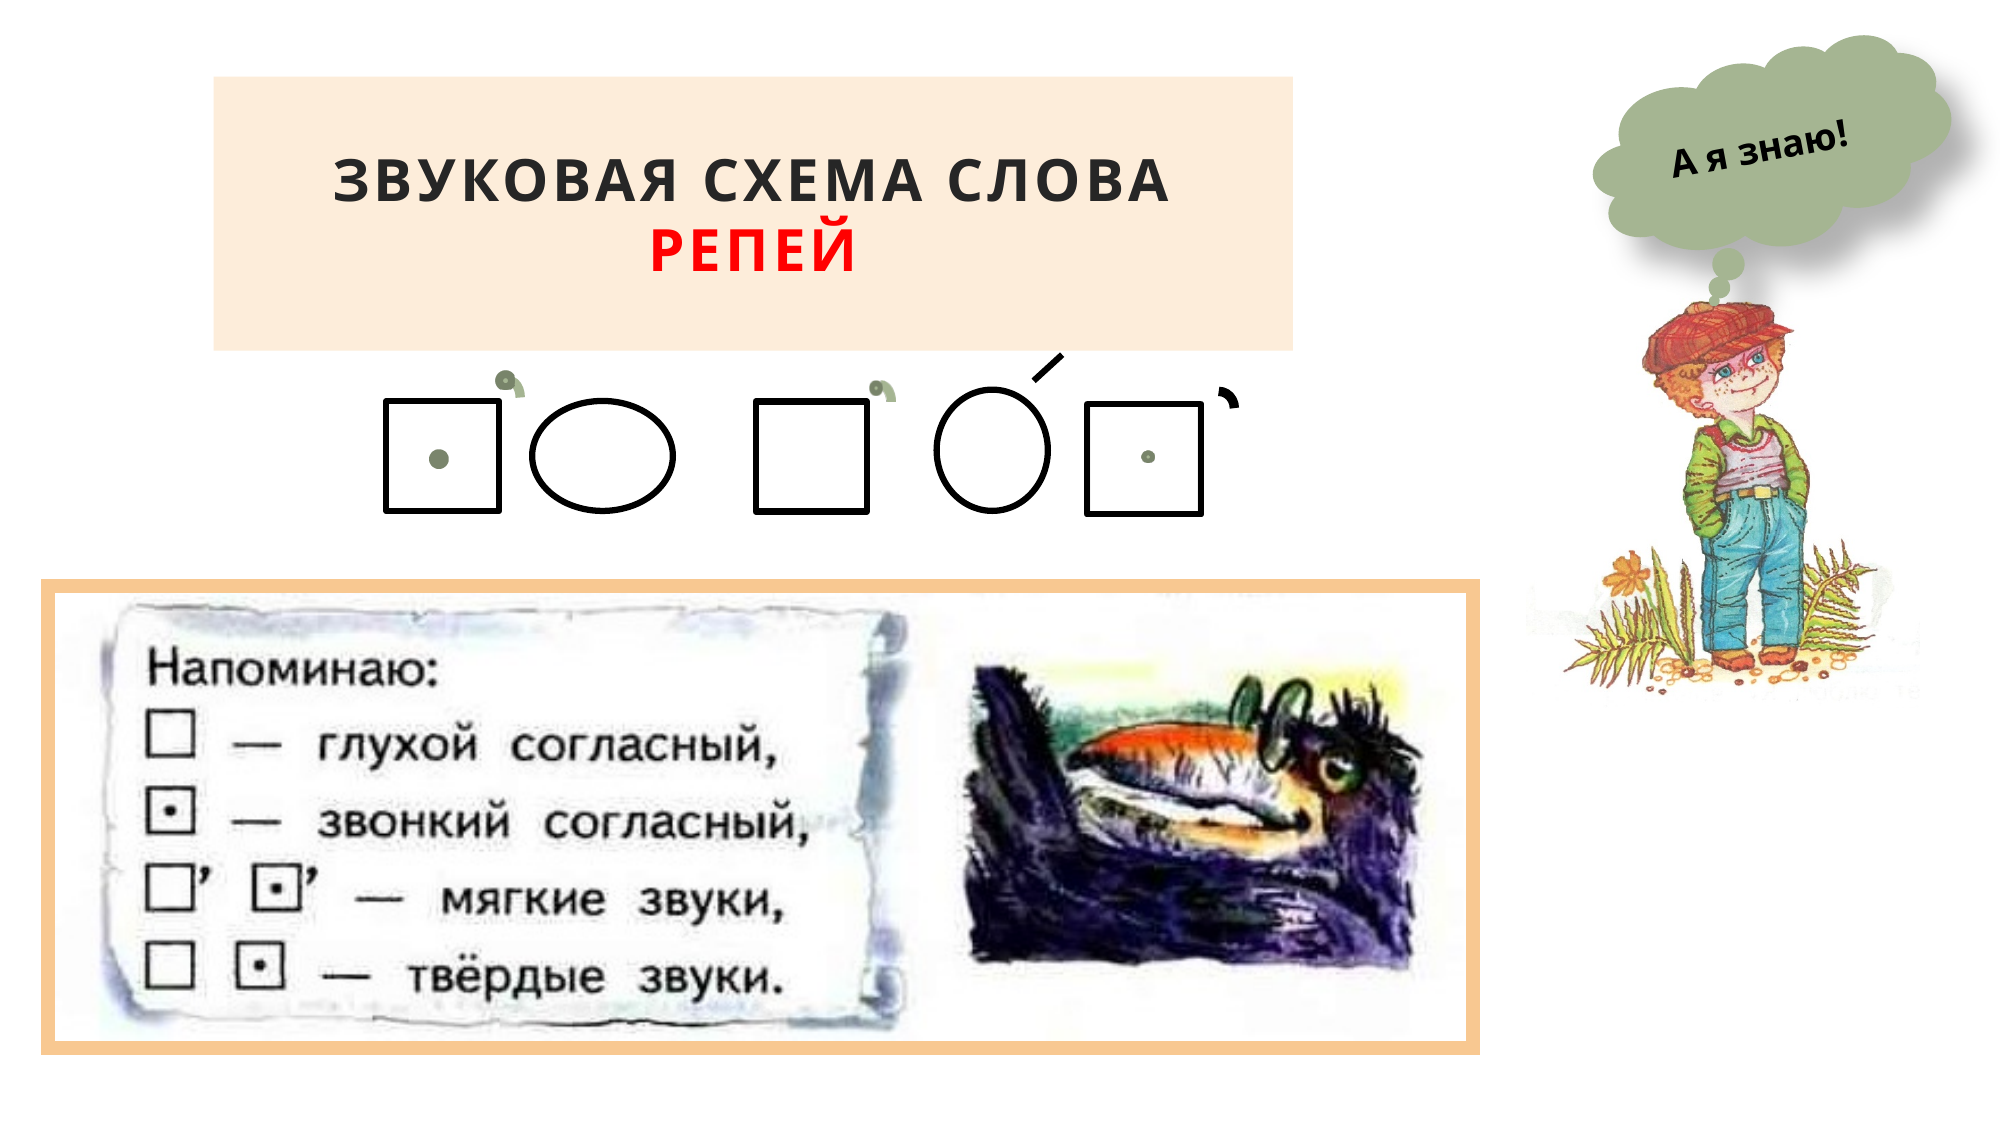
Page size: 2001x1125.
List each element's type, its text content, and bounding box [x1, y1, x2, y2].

picture [868, 380, 897, 403]
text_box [1033, 354, 1063, 381]
picture [1083, 400, 1204, 518]
text_box [1218, 390, 1236, 409]
picture [495, 369, 516, 390]
text_box [530, 398, 675, 514]
text_box А я знаю! [1590, 33, 1954, 274]
picture [55, 592, 1467, 1041]
text_box [433, 453, 445, 465]
text_box [934, 387, 1050, 513]
title Звуковая схема слова репей [213, 76, 1293, 351]
text_box [754, 399, 869, 514]
picture [1526, 276, 1920, 708]
list [279, 375, 1721, 849]
text_box [384, 399, 501, 513]
